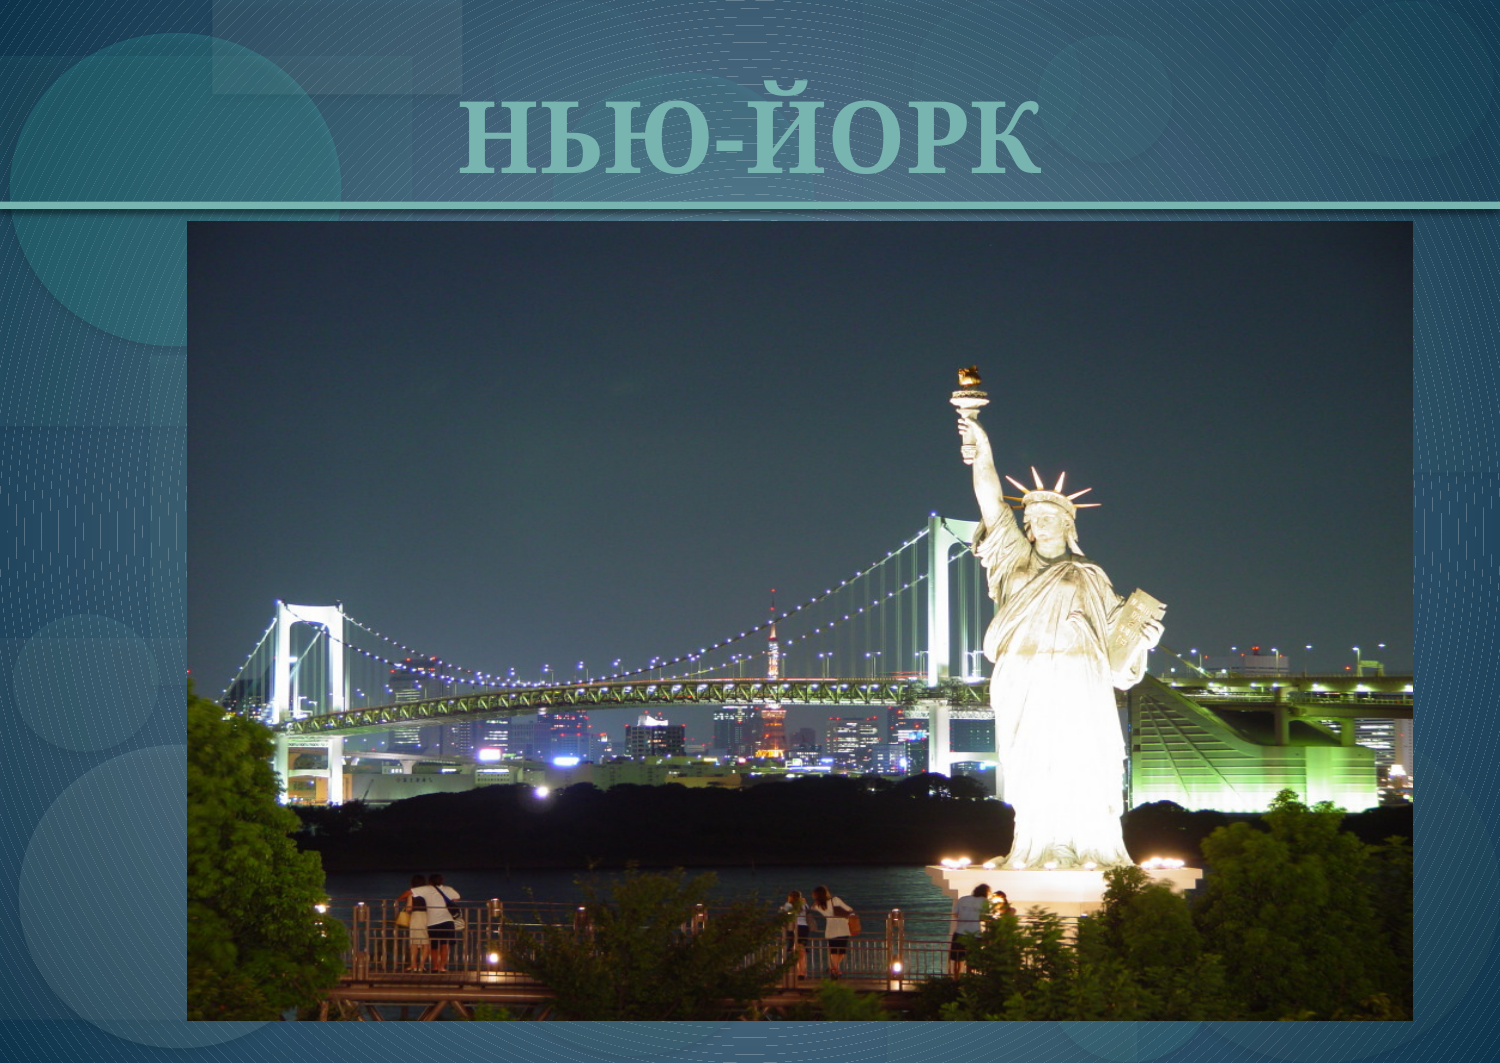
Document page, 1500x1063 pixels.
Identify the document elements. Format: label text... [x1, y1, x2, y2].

title Нью-Йорк [75, 23, 1425, 201]
picture [187, 221, 1413, 1021]
